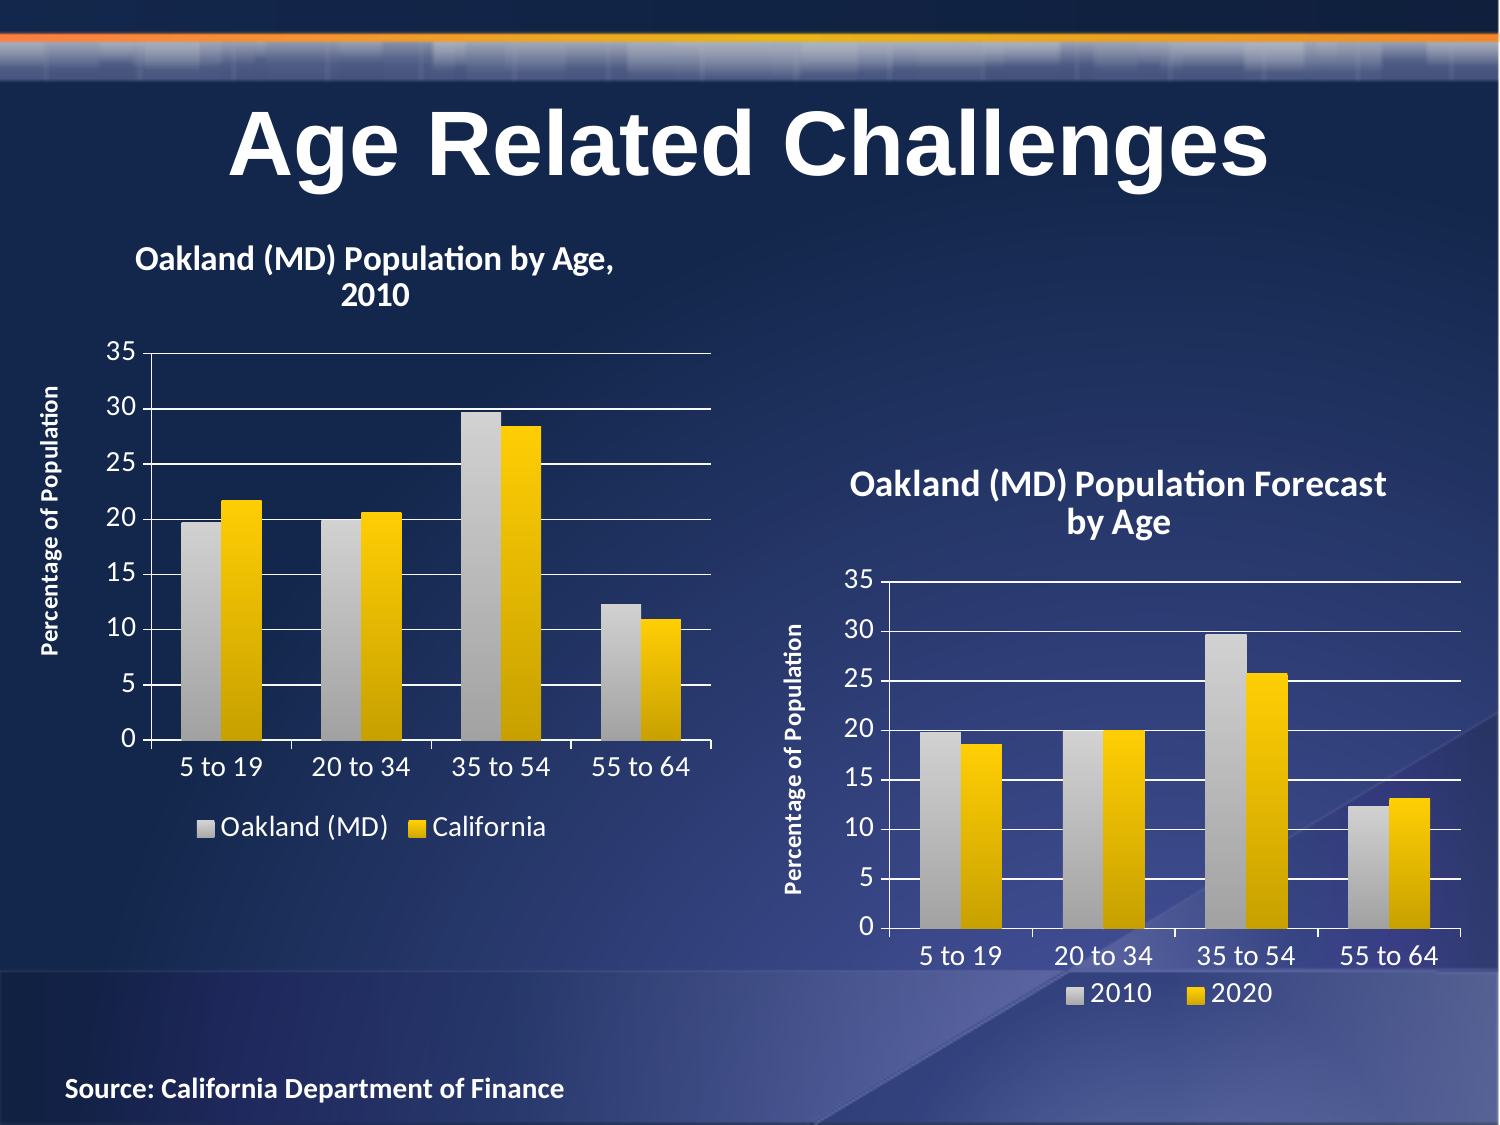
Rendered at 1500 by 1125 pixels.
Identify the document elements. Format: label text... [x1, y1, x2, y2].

chart [24, 212, 726, 851]
text_box Source: California Department of Finance [50, 1062, 688, 1113]
title Age Related Challenges [75, 45, 1425, 233]
picture [0, 0, 1500, 1125]
chart [762, 437, 1476, 1038]
